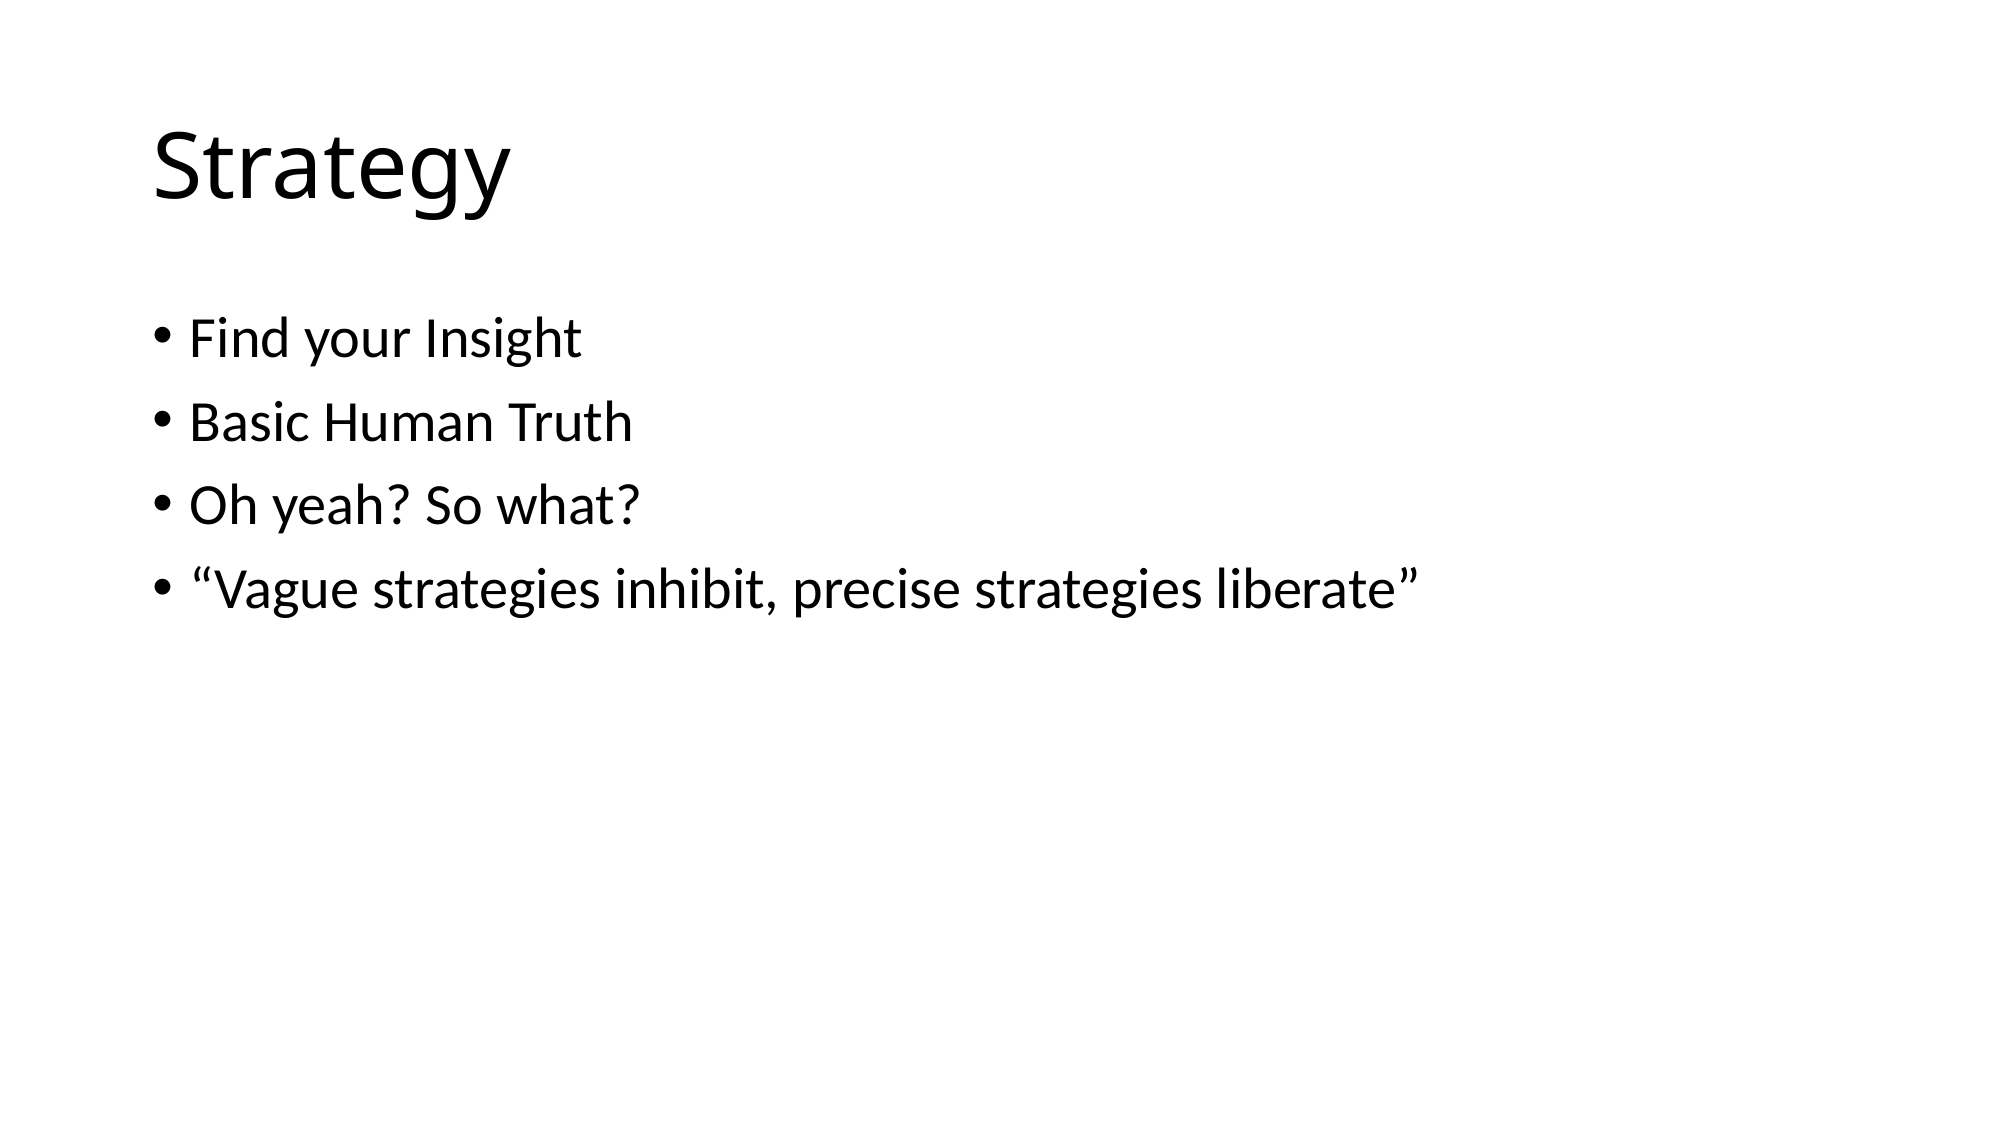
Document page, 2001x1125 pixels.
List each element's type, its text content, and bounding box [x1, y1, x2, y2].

title Strategy [137, 59, 1863, 278]
list Find your Insight Basic Human Truth Oh yeah? So what? “Vague strategies inhibit, precise strategies liberate” [137, 299, 1863, 1014]
